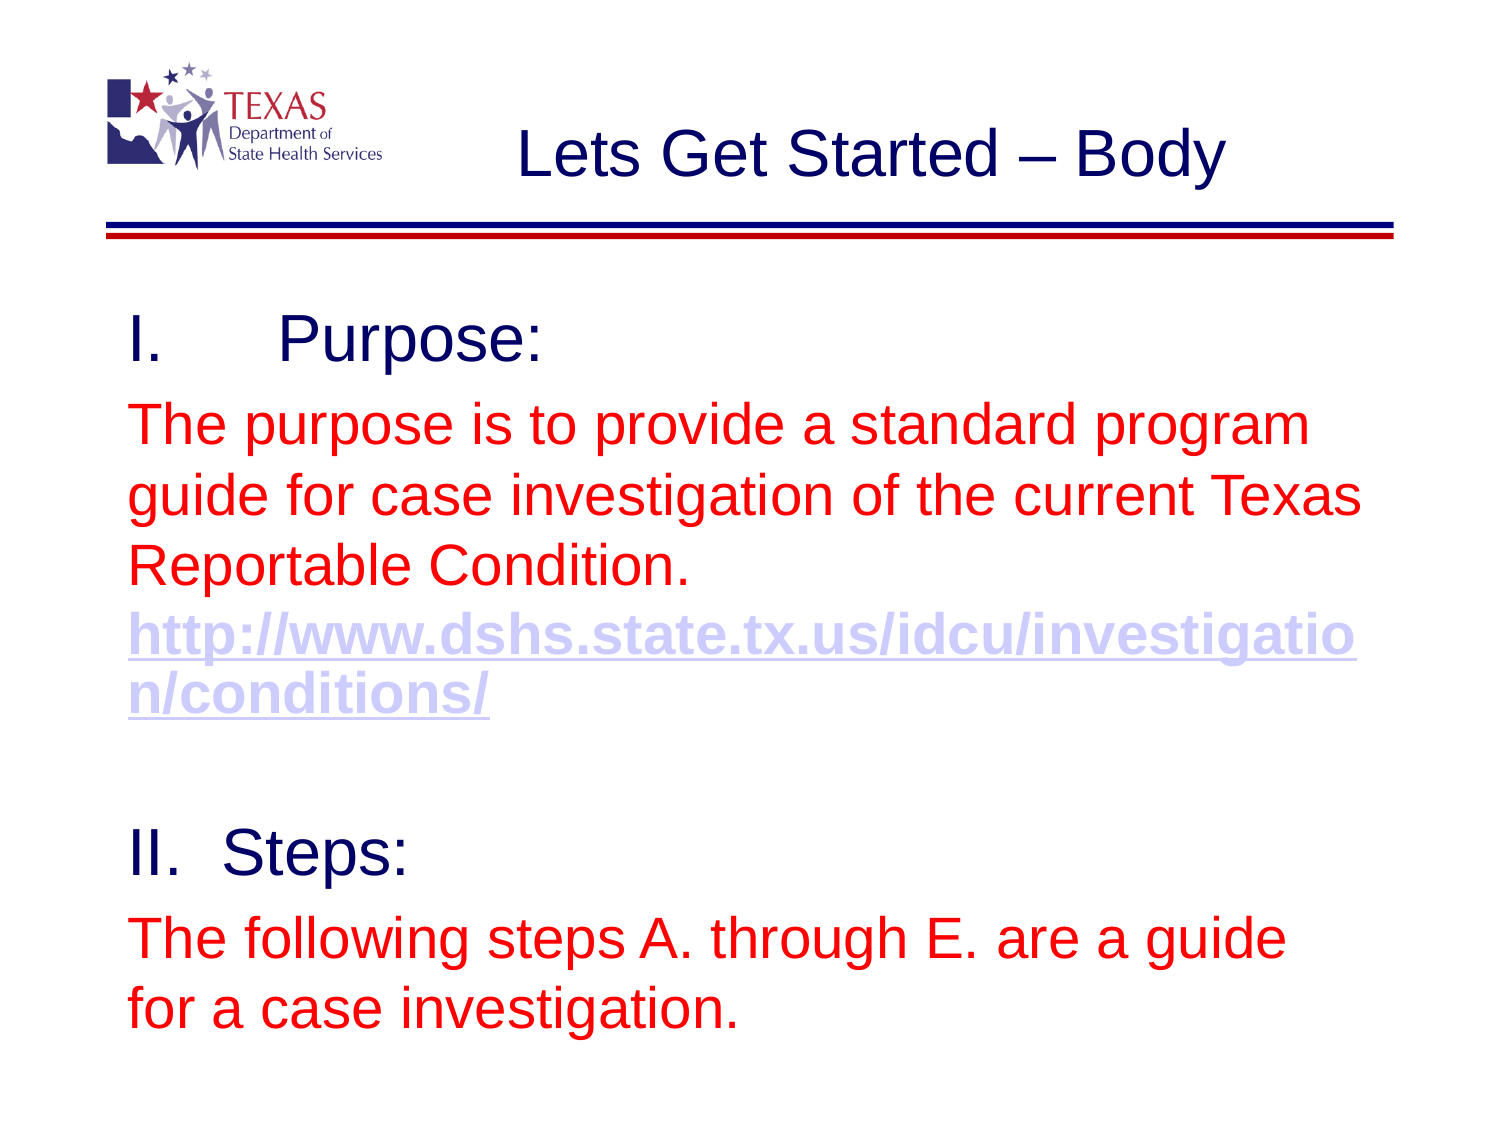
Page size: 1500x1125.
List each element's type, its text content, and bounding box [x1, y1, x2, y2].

picture [106, 62, 382, 170]
list I. Purpose: The purpose is to provide a standard program guide for case investigation of the current Texas Reportable Condition. http://www.dshs.state.tx.us/idcu/investigation/conditions/ Steps: The following steps A. through E. are a guide for a case investigation. [112, 287, 1388, 1000]
title Lets Get Started – Body [387, 87, 1375, 213]
